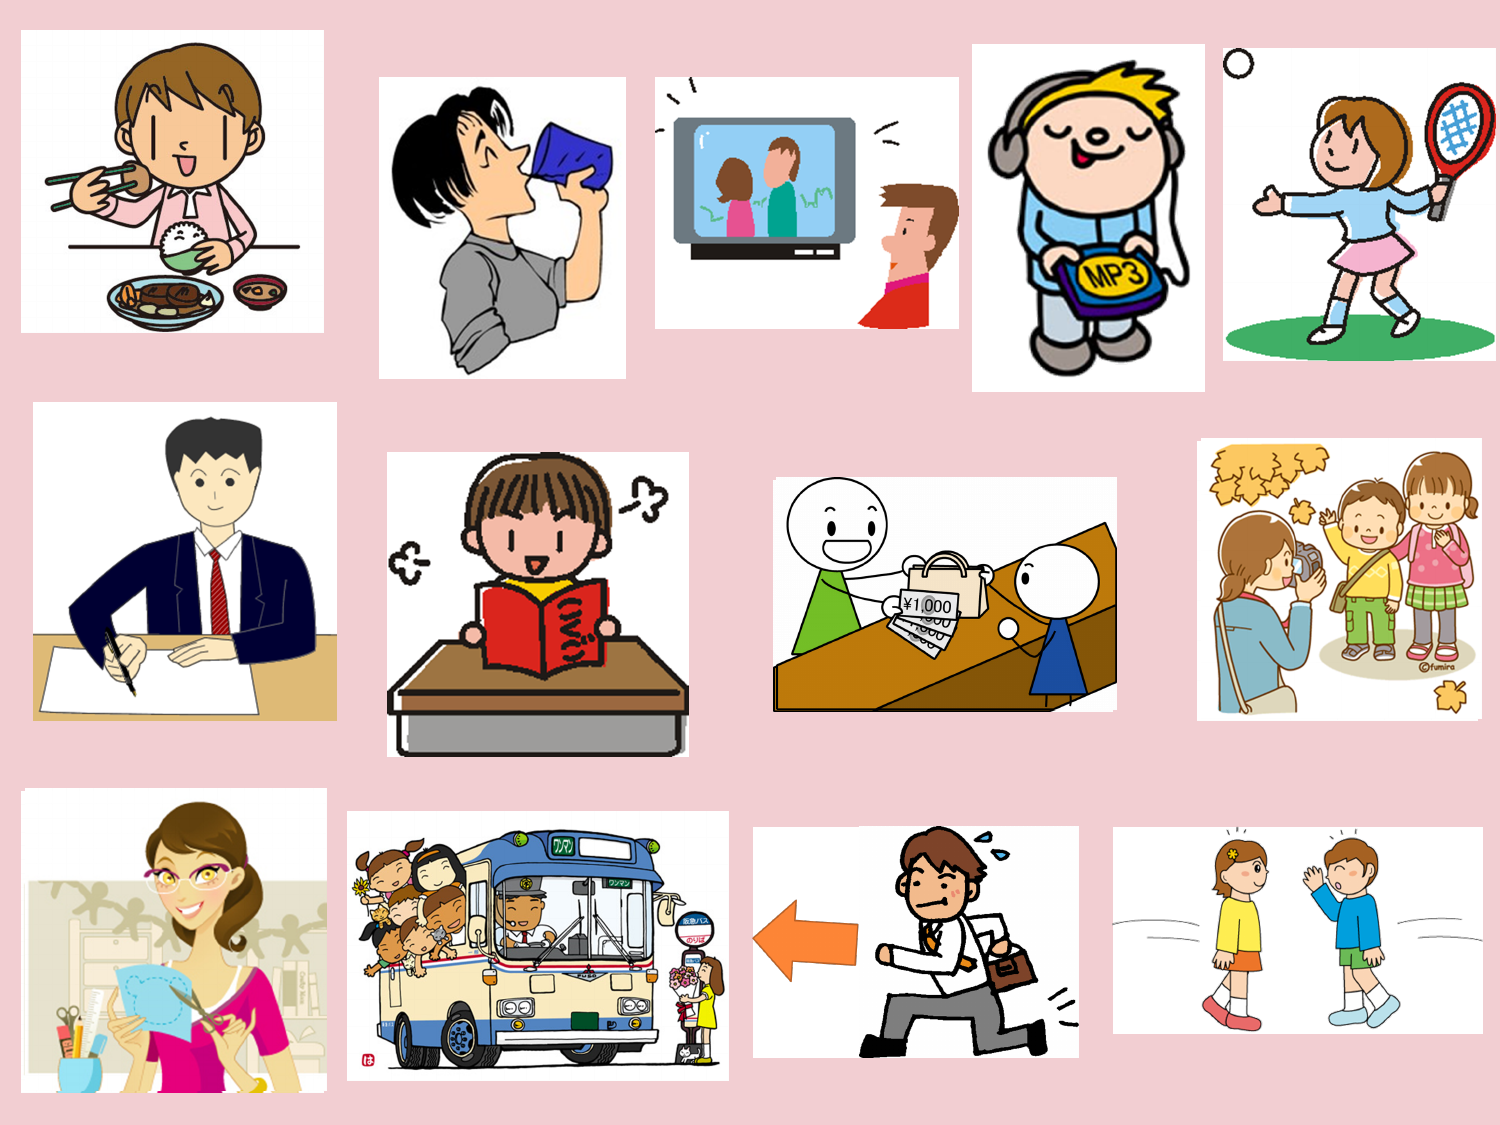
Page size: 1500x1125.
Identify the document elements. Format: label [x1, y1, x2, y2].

picture [378, 77, 626, 380]
picture [21, 30, 324, 333]
picture [1112, 826, 1484, 1035]
picture [386, 452, 689, 757]
picture [21, 788, 328, 1094]
picture [752, 826, 1079, 1059]
picture [654, 77, 960, 330]
picture [772, 477, 1118, 713]
picture [32, 401, 338, 722]
picture [971, 43, 1206, 393]
picture [346, 811, 729, 1081]
picture [1197, 438, 1482, 722]
picture [1223, 48, 1497, 362]
